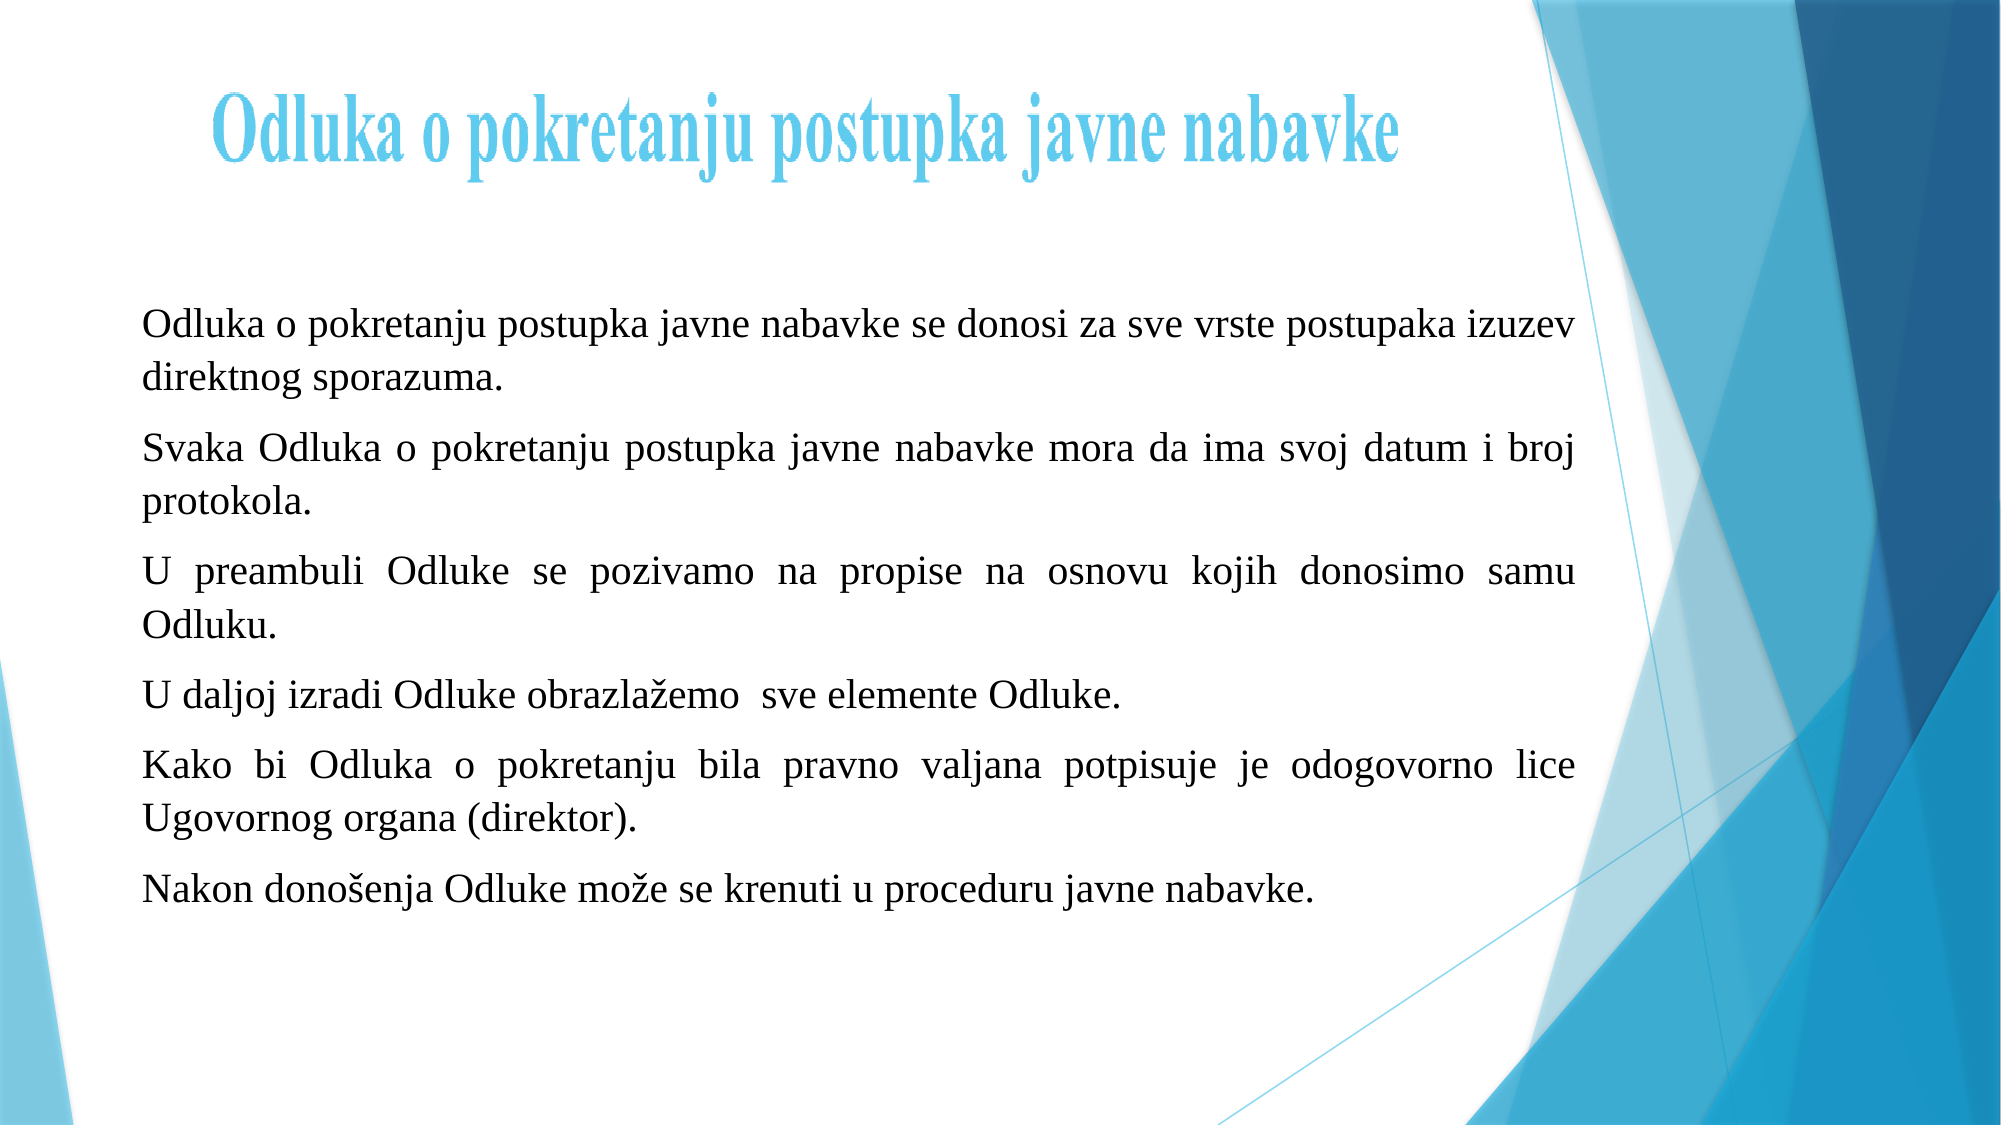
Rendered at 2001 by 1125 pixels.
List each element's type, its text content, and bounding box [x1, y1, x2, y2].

text_box Odluka o pokretanju postupka javne nabavke se donosi za sve vrste postupaka izuzev direktnog sporazuma. Svaka Odluka o pokretanju postupka javne nabavke mora da ima svoj datum i broj protokola. U preambuli Odluke se pozivamo na propise na osnovu kojih donosimo samu Odluku. U daljoj izradi Odluke obrazlažemo sve elemente Odluke. Kako bi Odluka o pokretanju bila pravno valjana potpisuje je odogovorno lice Ugovornog organa (direktor). Nakon donošenja Odluke može se krenuti u proceduru javne nabavke. [89, 218, 1592, 988]
picture [173, 31, 1549, 405]
